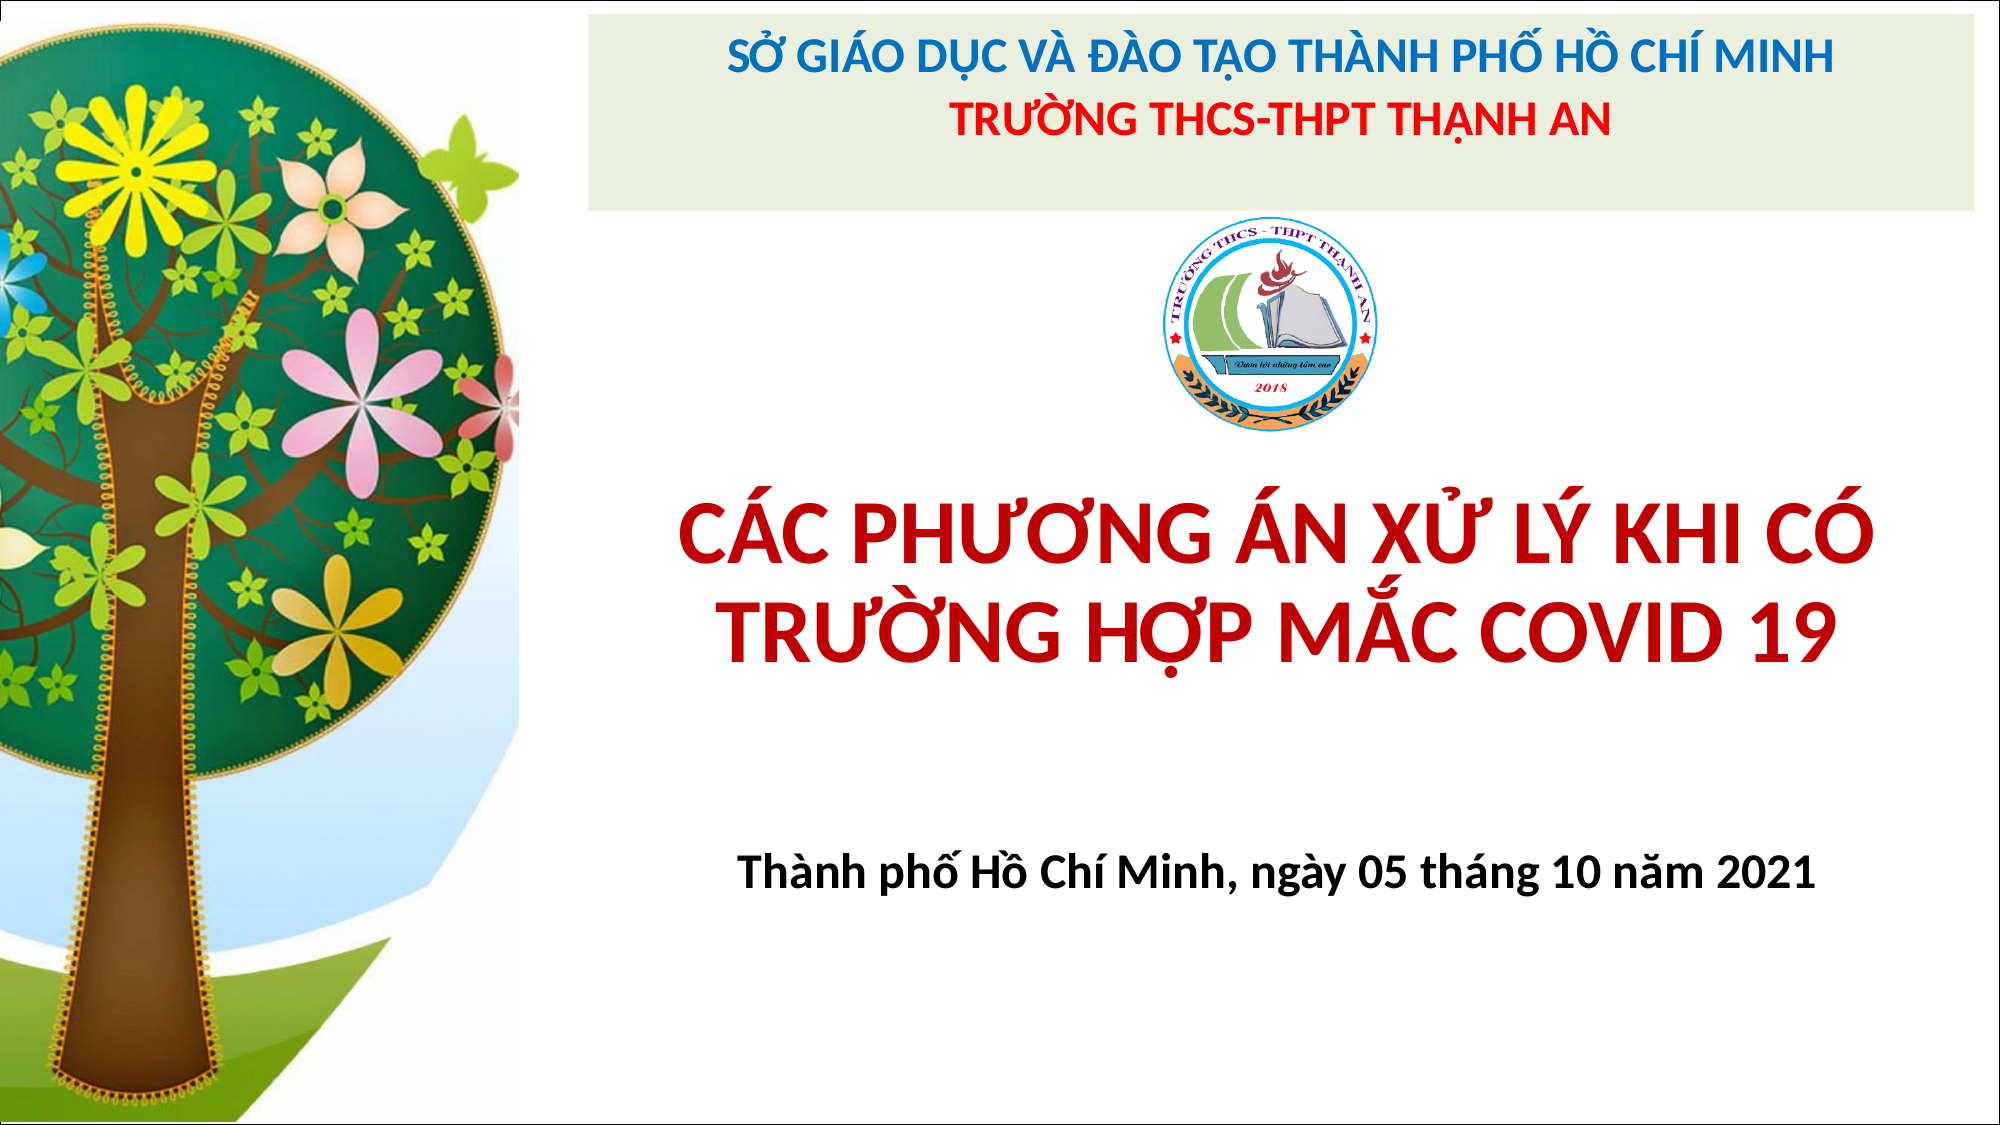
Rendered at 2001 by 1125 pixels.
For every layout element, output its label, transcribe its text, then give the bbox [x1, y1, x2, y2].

text_box SỞ GIÁO DỤC VÀ ĐÀO TẠO THÀNH PHỐ HỒ CHÍ MINH TRƯỜNG THCS-THPT THẠNH AN CÁC PHƯƠNG ÁN XỬ LÝ KHI CÓ TRƯỜNG HỢP MẮC COVID 19 Thành phố Hồ Chí Minh, ngày 05 tháng 10 năm 2021 [0, 0, 2000, 1125]
picture [1152, 210, 1387, 438]
